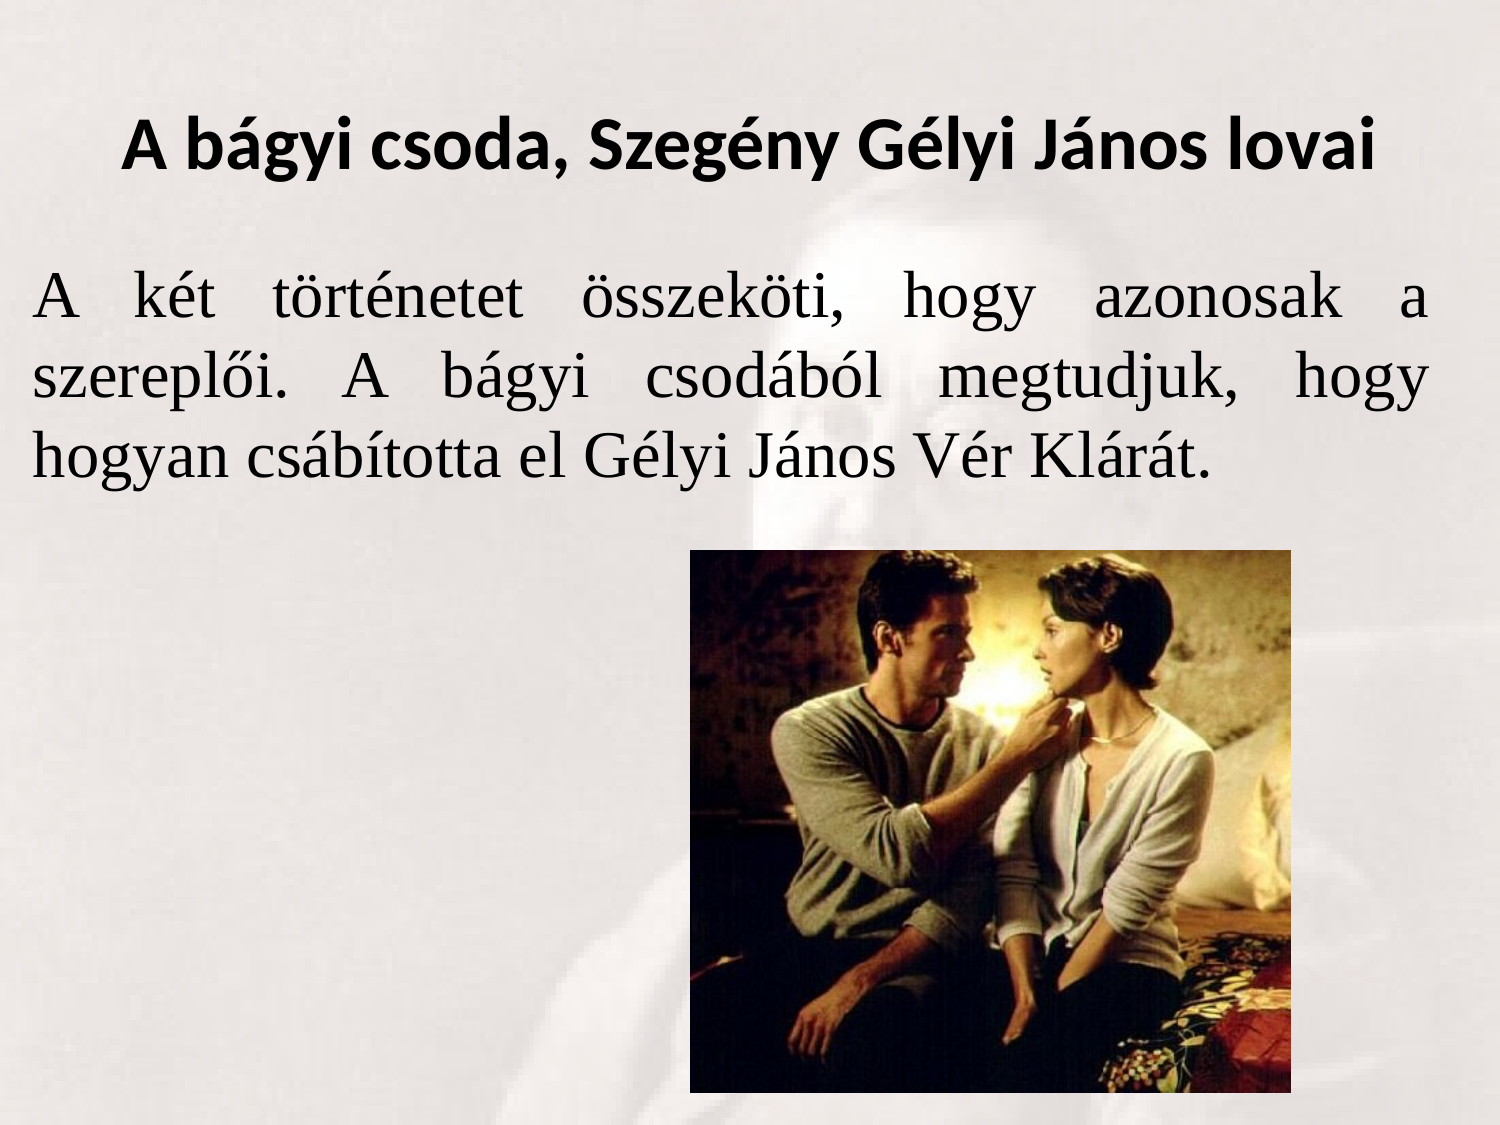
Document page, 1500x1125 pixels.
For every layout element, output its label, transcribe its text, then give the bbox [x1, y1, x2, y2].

title A bágyi csoda, Szegény Gélyi János lovai [75, 45, 1425, 233]
list A két történetet összeköti, hogy azonosak a szereplői. A bágyi csodából megtudjuk, hogy hogyan csábította el Gélyi János Vér Klárát. [17, 243, 1447, 1071]
picture [690, 550, 1291, 1094]
